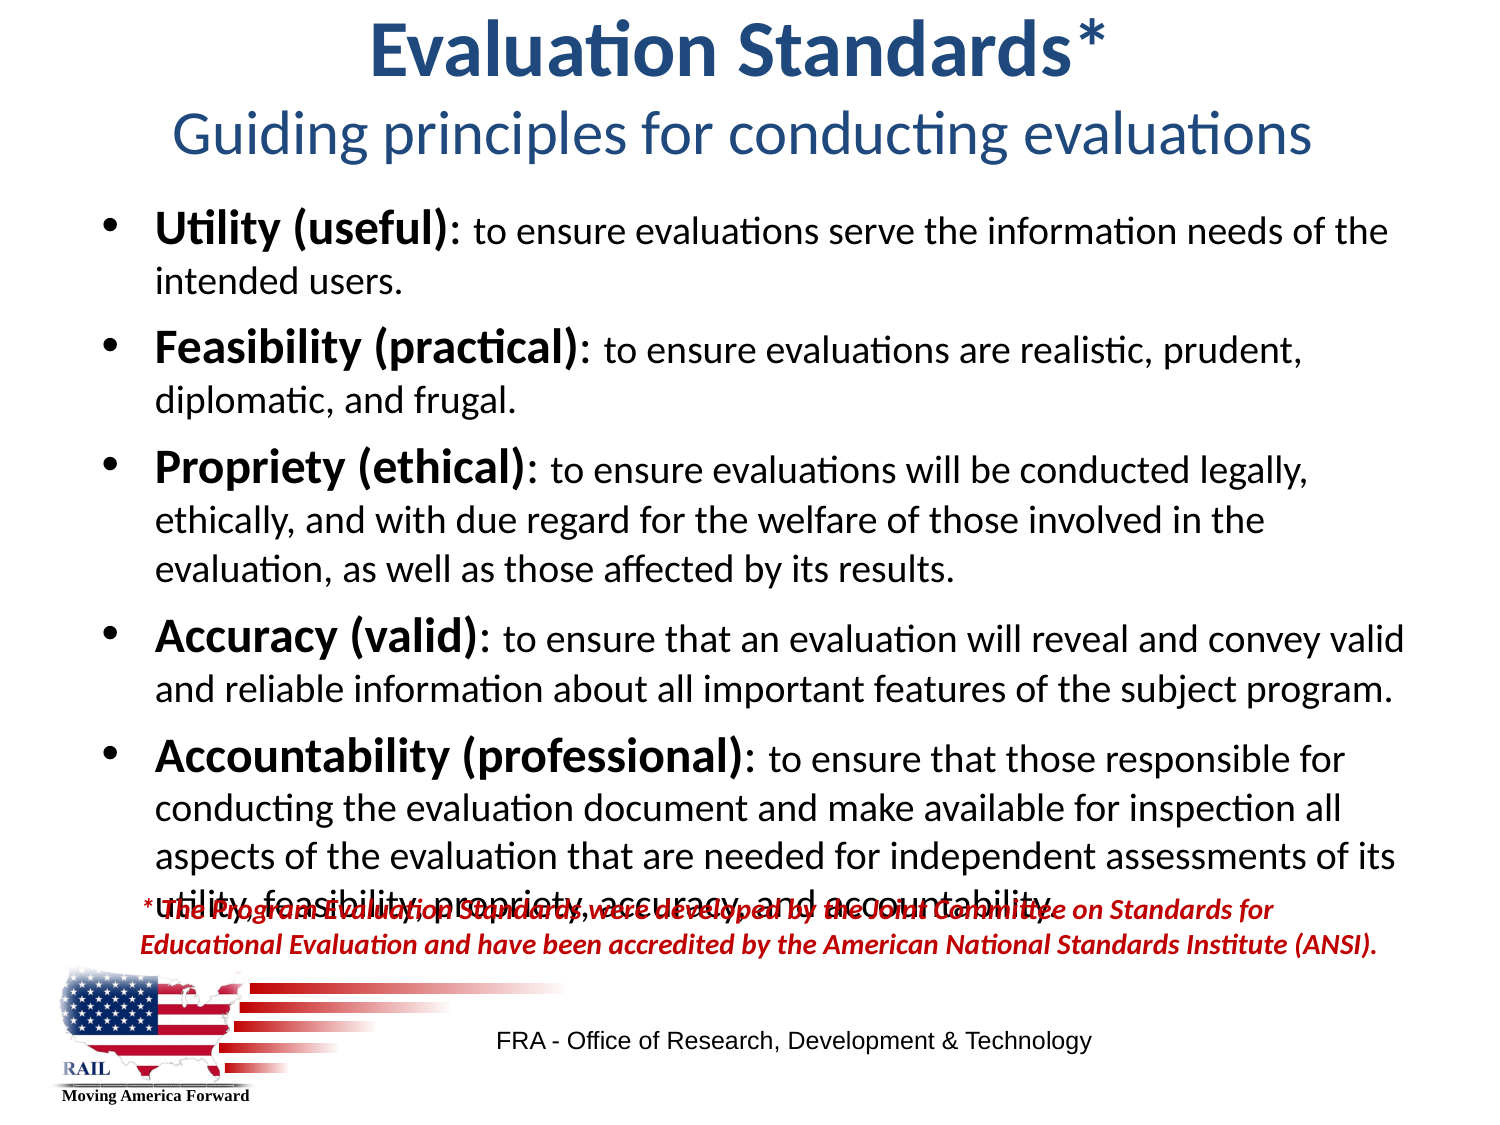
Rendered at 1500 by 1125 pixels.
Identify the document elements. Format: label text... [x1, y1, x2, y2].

list Utility (useful): to ensure evaluations serve the information needs of the intended users. Feasibility (practical): to ensure evaluations are realistic, prudent, diplomatic, and frugal. Propriety (ethical): to ensure evaluations will be conducted legally, ethically, and with due regard for the welfare of those involved in the evaluation, as well as those affected by its results. Accuracy (valid): to ensure that an evaluation will reveal and convey valid and reliable information about all important features of the subject program. Accountability (professional): to ensure that those responsible for conducting the evaluation document and make available for inspection all aspects of the evaluation that are needed for independent assessments of its utility, feasibility, propriety, accuracy, and accountability. [86, 187, 1439, 988]
title Evaluation Standards* Guiding principles for conducting evaluations [75, 0, 1425, 175]
text_box * The Program Evaluation Standards were developed by the Joint Committee on Standards for Educational Evaluation and have been accredited by the American National Standards Institute (ANSI). [124, 849, 1400, 1000]
